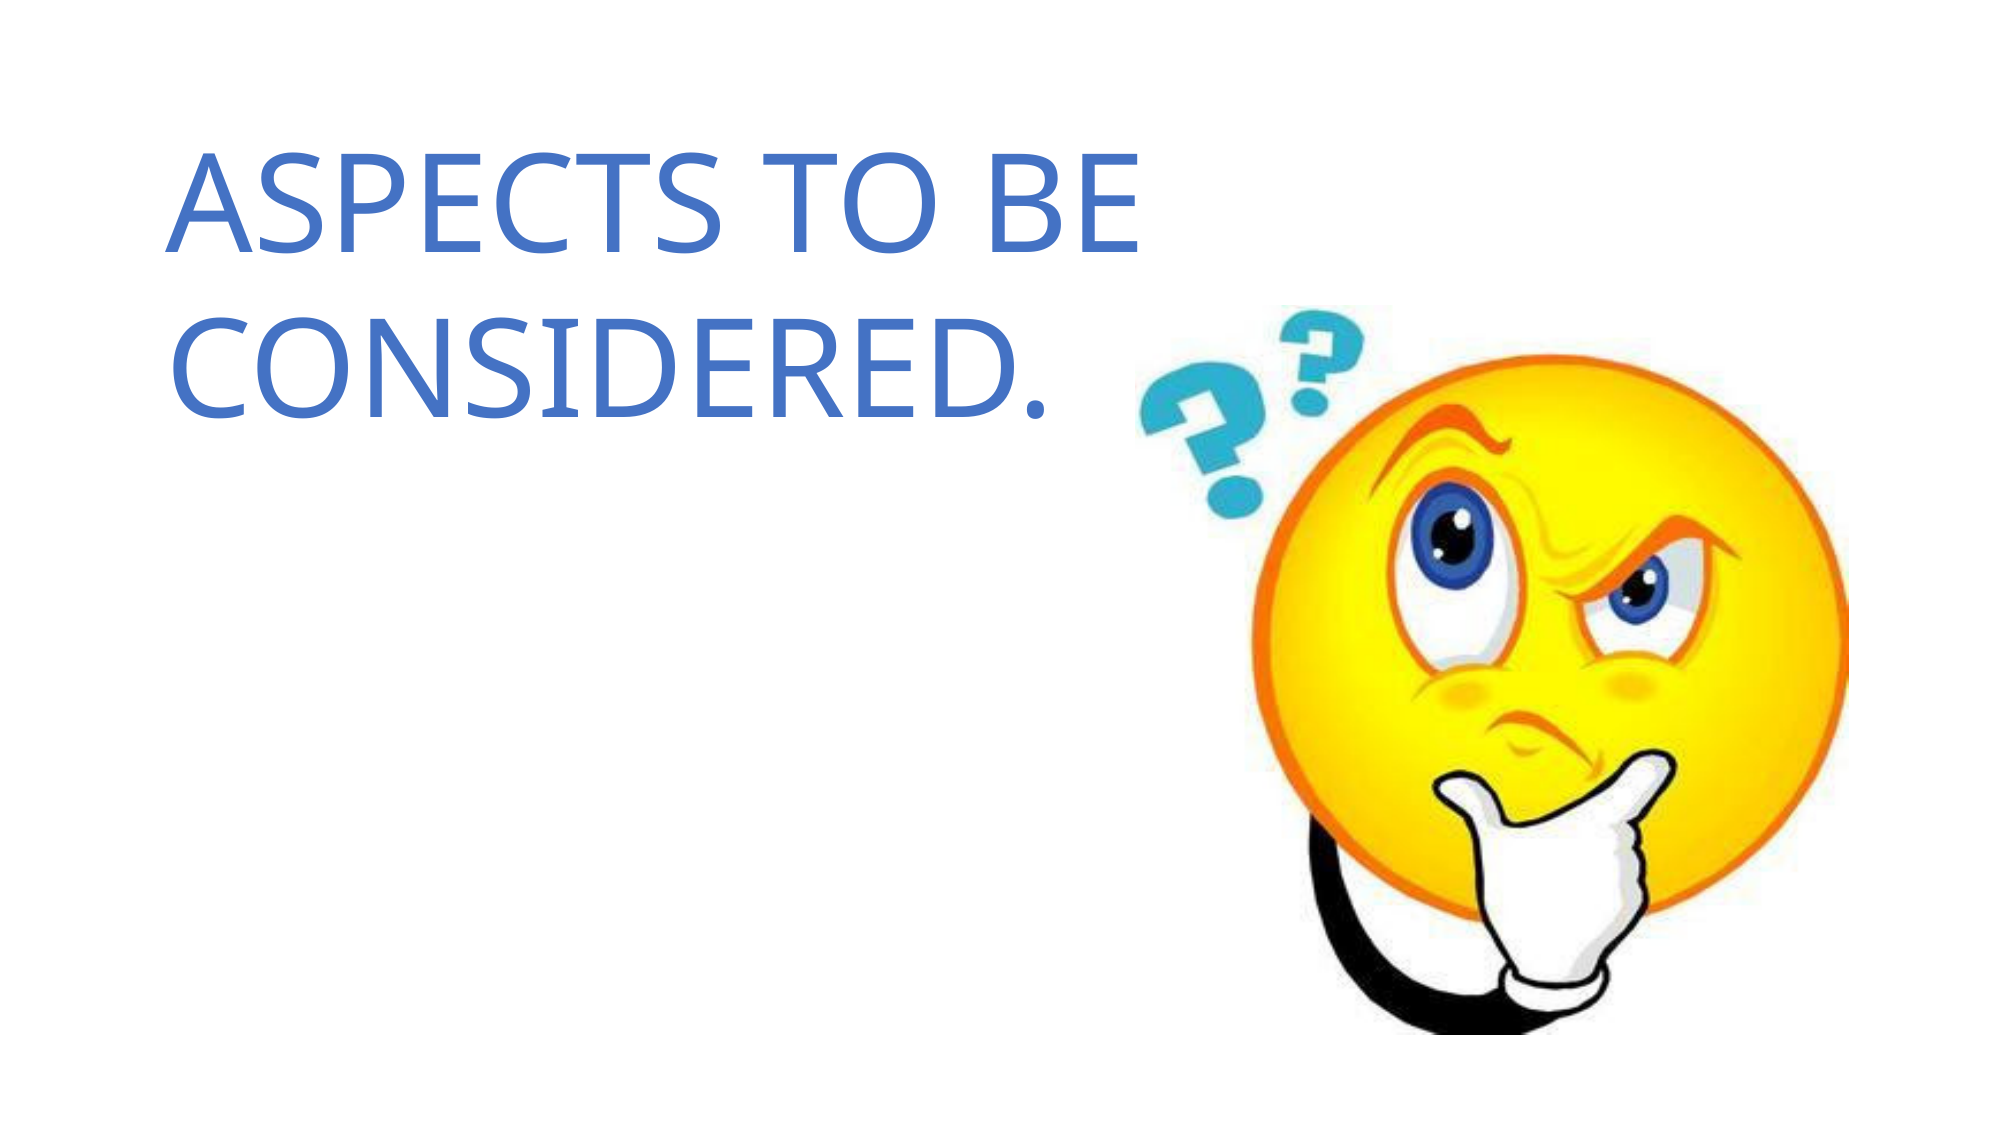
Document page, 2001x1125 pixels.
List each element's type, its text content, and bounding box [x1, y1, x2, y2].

picture [1135, 305, 1849, 1035]
text_box ASPECTS TO BE CONSIDERED. [151, 107, 1732, 782]
